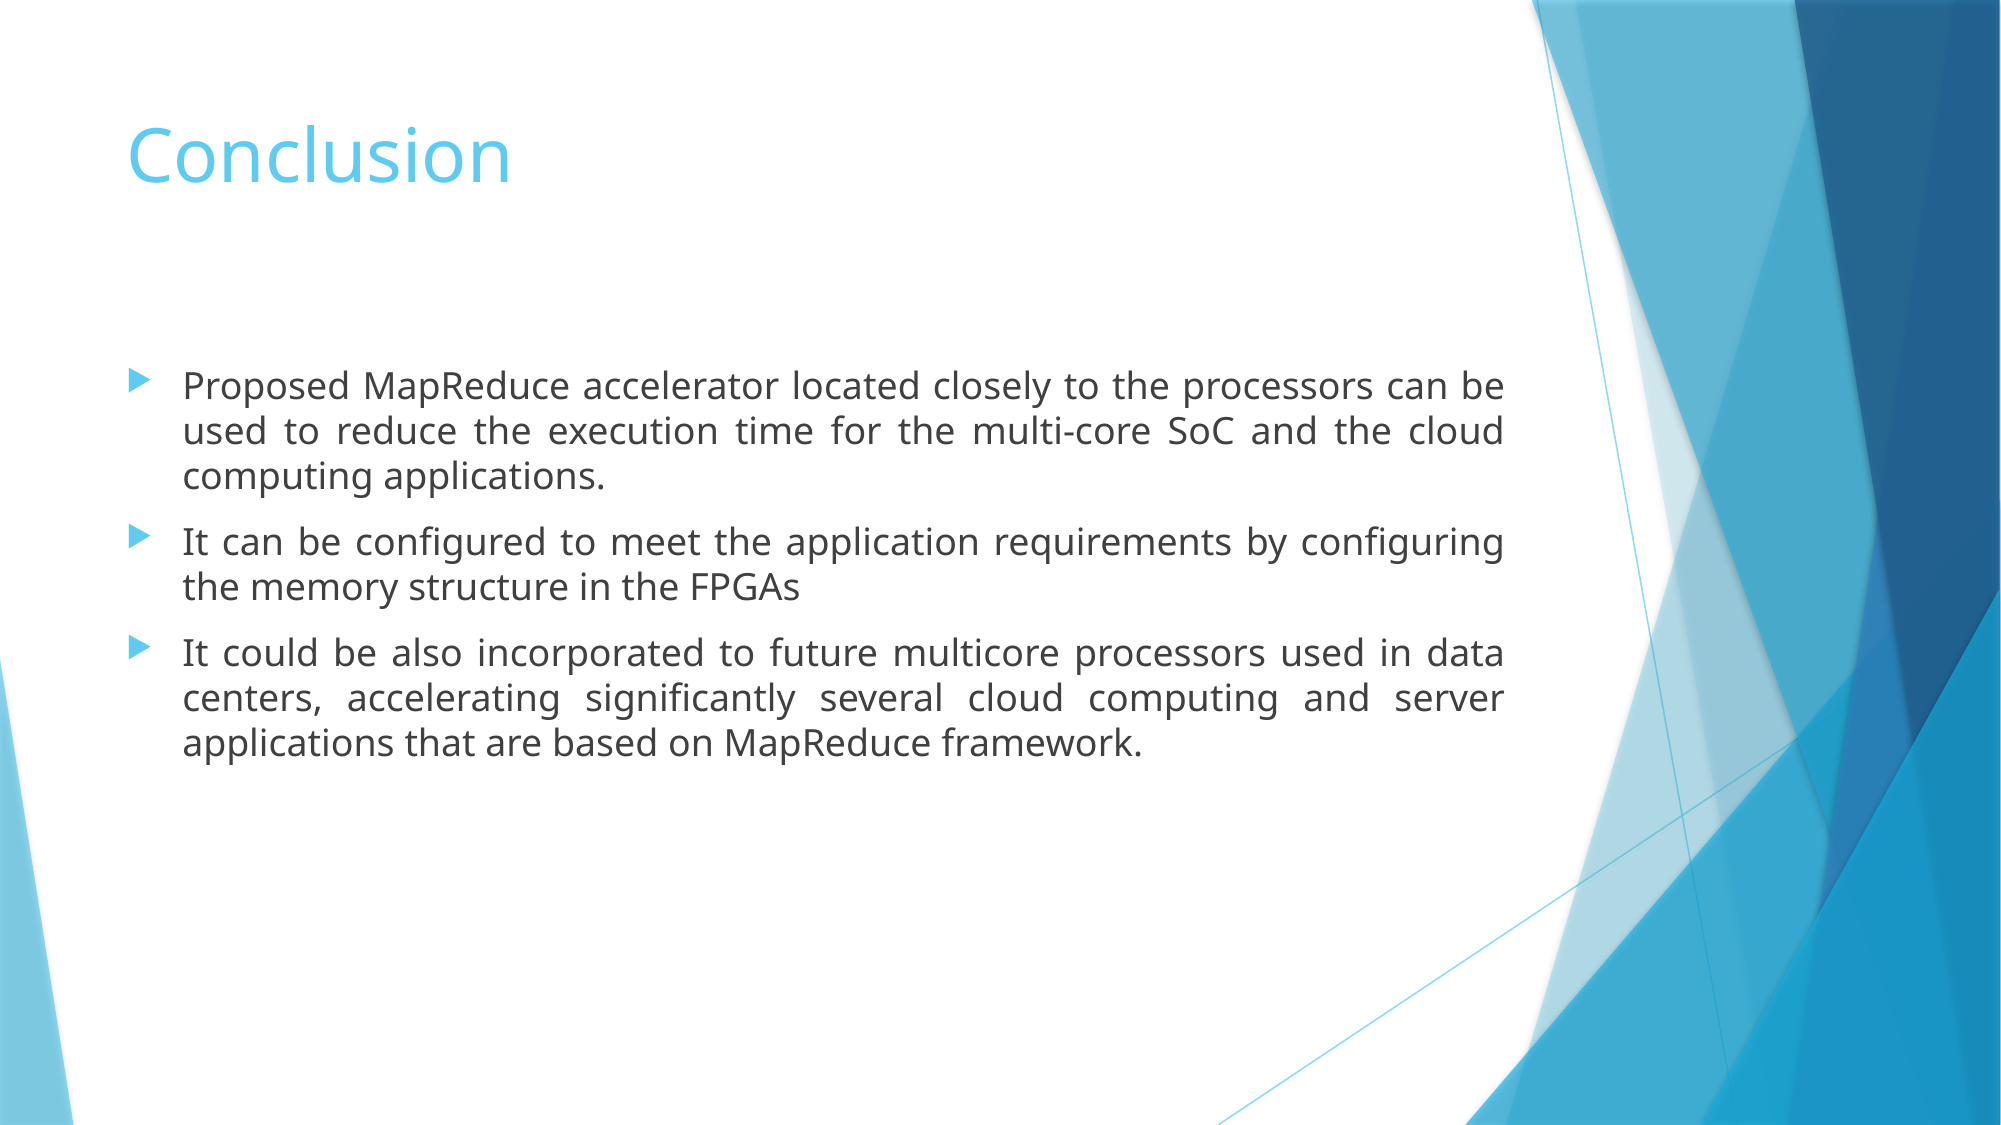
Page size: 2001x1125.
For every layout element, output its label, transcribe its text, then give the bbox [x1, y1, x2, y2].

list Proposed MapReduce accelerator located closely to the processors can be used to reduce the execution time for the multi-core SoC and the cloud computing applications. It can be configured to meet the application requirements by configuring the memory structure in the FPGAs It could be also incorporated to future multicore processors used in data centers, accelerating significantly several cloud computing and server applications that are based on MapReduce framework. [111, 354, 1522, 992]
title Conclusion [111, 99, 1522, 317]
